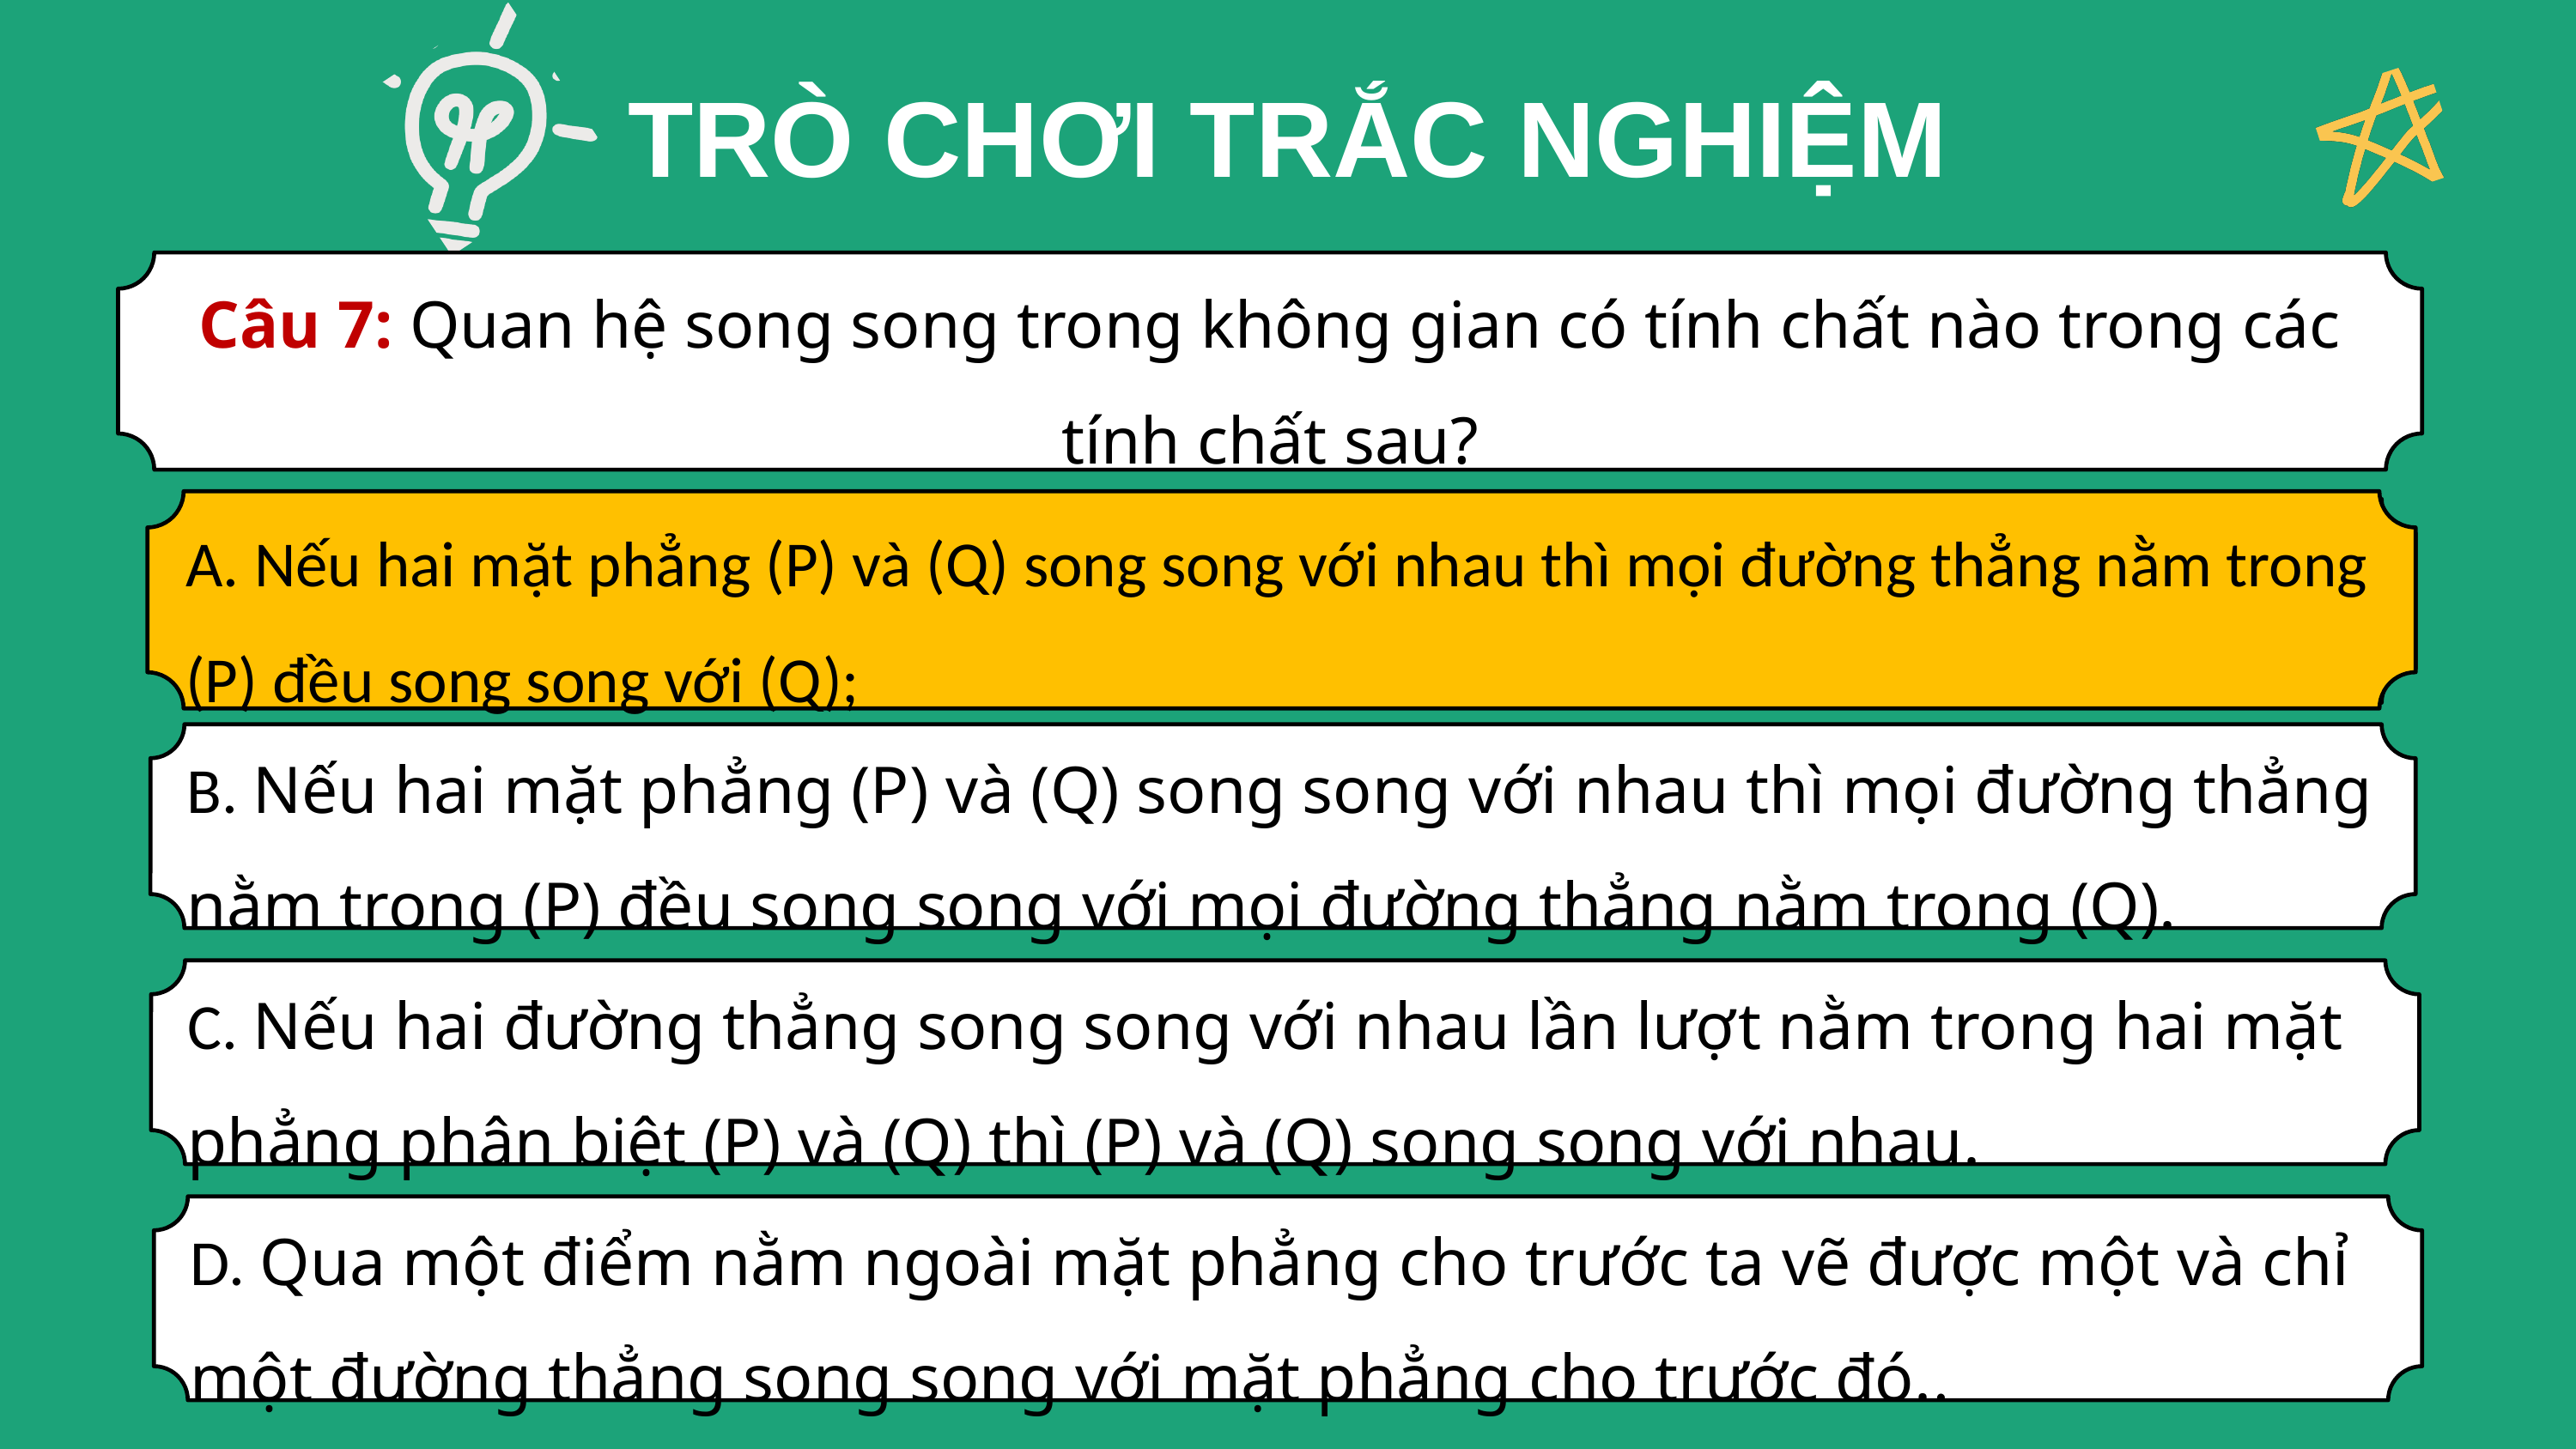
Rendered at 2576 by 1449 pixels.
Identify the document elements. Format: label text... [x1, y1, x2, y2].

text_box Câu 7: Quan hệ song song trong không gian có tính chất nào trong các tính chất sau? [116, 251, 2424, 472]
text_box D. Qua một điểm nằm ngoài mặt phẳng cho trước ta vẽ được một và chỉ một đường thẳng song song với mặt phẳng cho trước đó.. [152, 1194, 2424, 1403]
text_box TRÒ CHƠI TRẮC NGHIỆM [558, 63, 2018, 205]
text_box B. Nếu hai mặt phẳng (P) và (Q) song song với nhau thì mọi đường thẳng nằm trong (P) đều song song với mọi đường thẳng nằm trong (Q). [149, 722, 2418, 931]
text_box C. Nếu hai đường thẳng song song với nhau lần lượt nằm trong hai mặt phẳng phân biệt (P) và (Q) thì (P) và (Q) song song với nhau. [149, 958, 2421, 1167]
text_box [350, 0, 558, 251]
text_box [2306, 58, 2463, 211]
text_box A. Nếu hai mặt phẳng (P) và (Q) song song với nhau thì mọi đường thẳng nằm trong (P) đều song song với (Q); [145, 489, 2418, 711]
